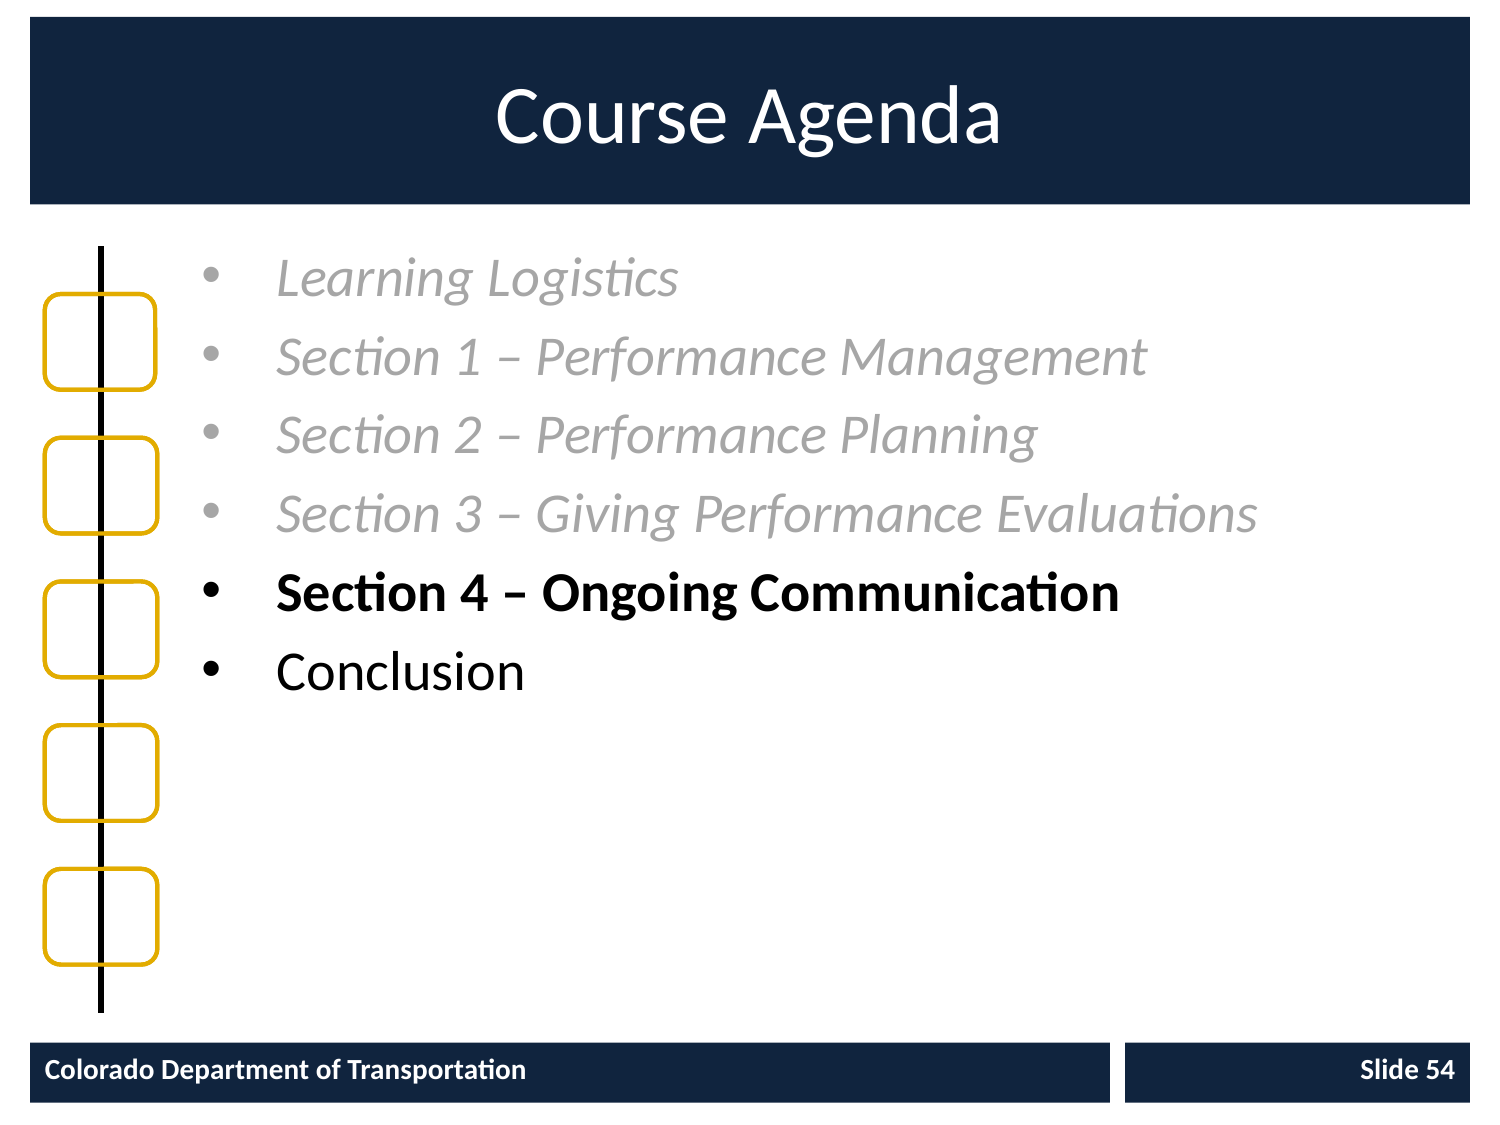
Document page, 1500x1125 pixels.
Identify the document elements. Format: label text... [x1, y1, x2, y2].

slide_number Slide 54 [1125, 1042, 1470, 1103]
footer Colorado Department of Transportation [30, 1042, 1110, 1103]
title Course Agenda [29, 16, 1471, 205]
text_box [44, 245, 158, 1013]
list Learning Logistics Section 1 – Performance Management Section 2 – Performance Planning Section 3 – Giving Performance Evaluations Section 4 – Ongoing Communication Conclusion [186, 232, 1471, 1013]
